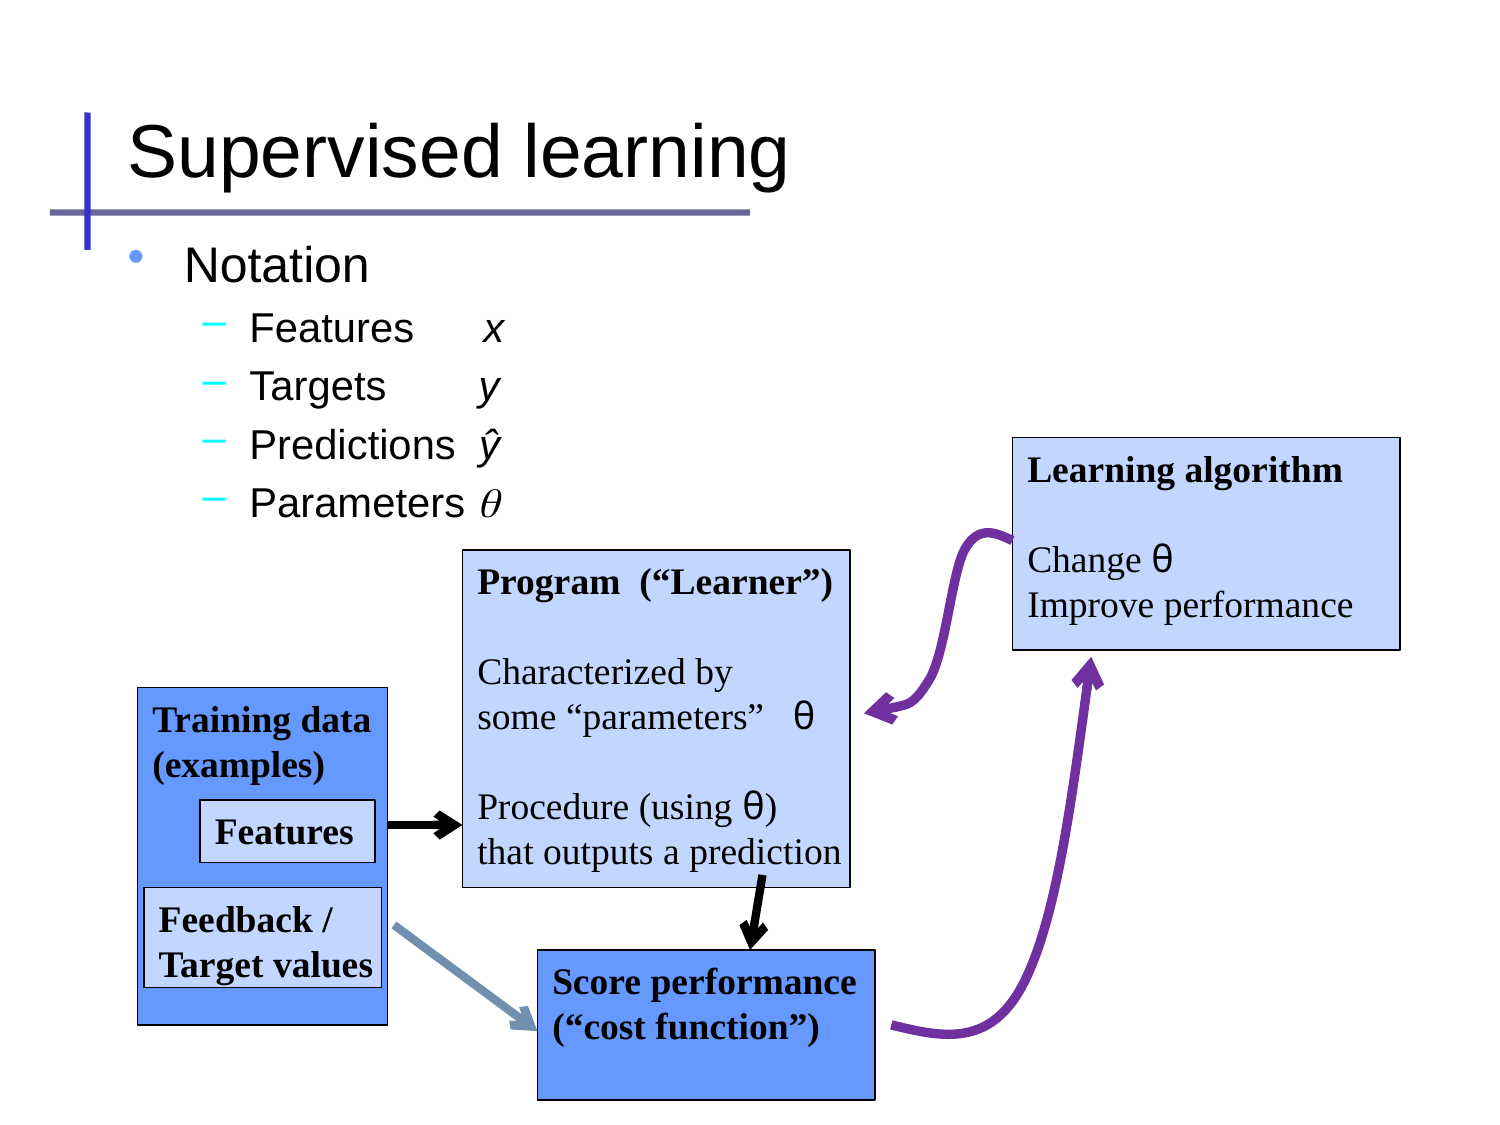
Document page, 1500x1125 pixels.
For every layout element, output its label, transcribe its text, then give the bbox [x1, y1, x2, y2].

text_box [137, 549, 851, 1026]
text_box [863, 437, 1401, 1049]
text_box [143, 874, 876, 1101]
title Supervised learning [112, 37, 1388, 200]
list Notation Features x Targets y Predictions ŷ Parameters q [112, 224, 1388, 1013]
